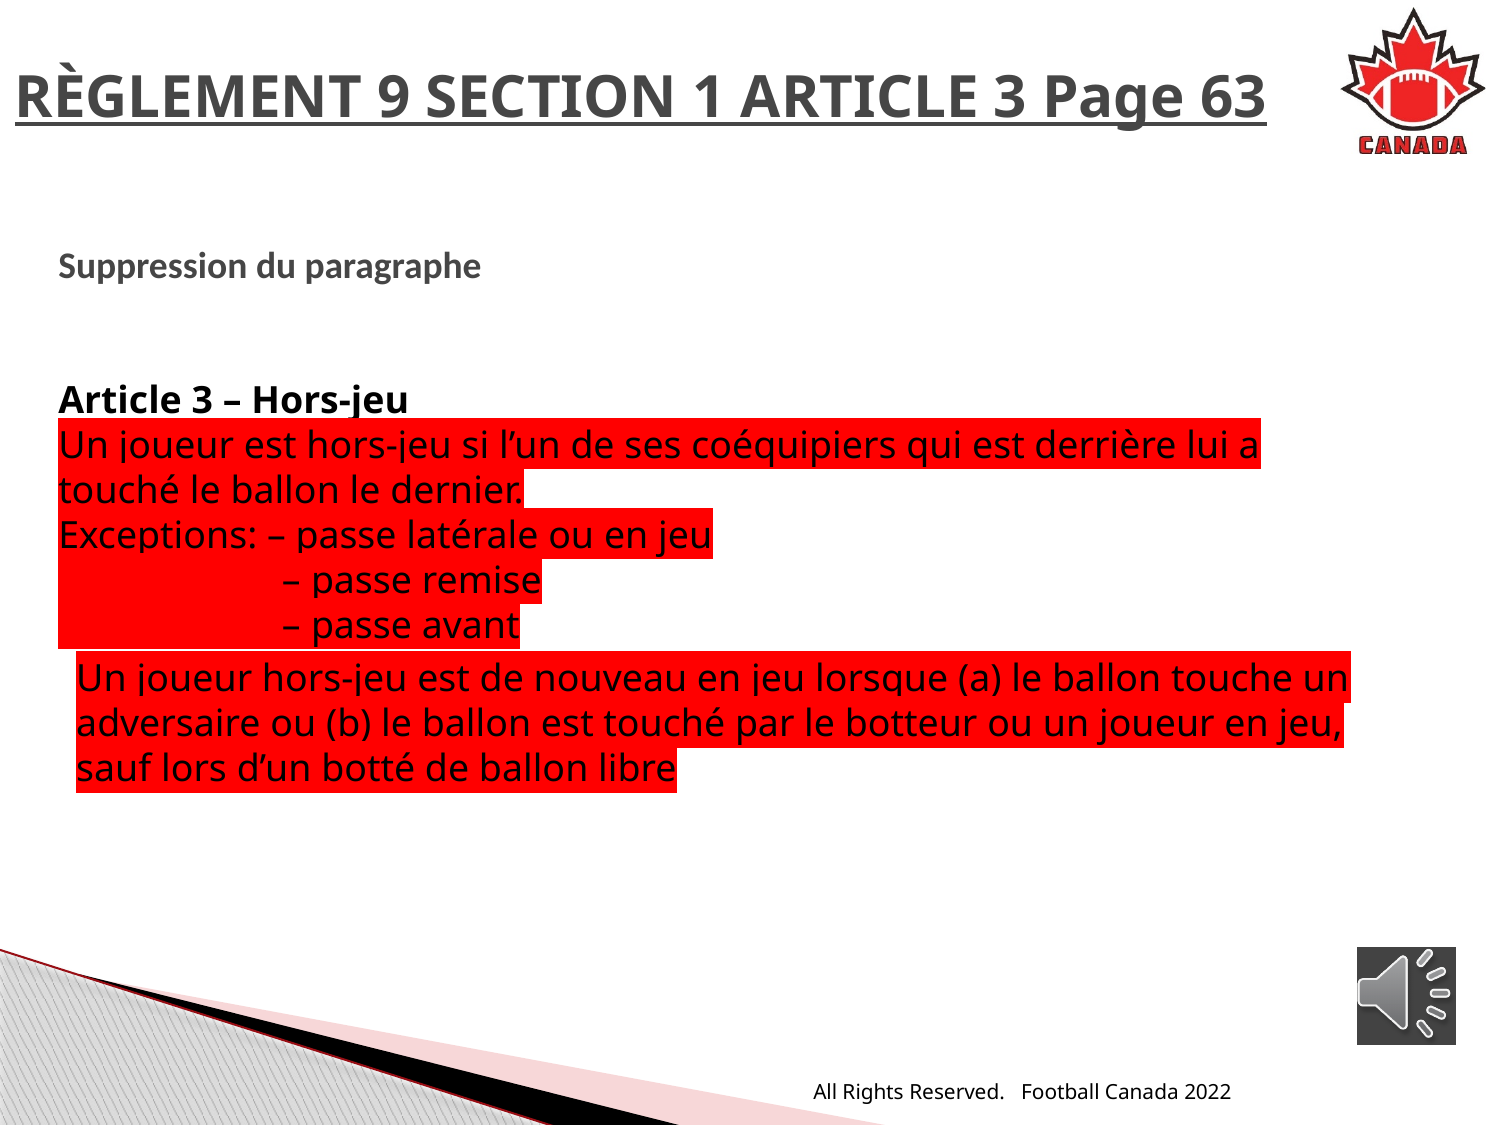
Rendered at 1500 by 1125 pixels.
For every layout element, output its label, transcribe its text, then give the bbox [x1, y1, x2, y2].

picture [1350, 7, 1486, 154]
title RÈGLEMENT 9 SECTION 1 ARTICLE 3 Page 63 [0, 0, 1350, 188]
footer All Rights Reserved. Football Canada 2022 [718, 1051, 1247, 1112]
picture [1356, 945, 1457, 1047]
list Suppression du paragraphe Article 3 – Hors-jeu Un joueur est hors-jeu si l’un de ses coéquipiers qui est derrière lui a touché le ballon le dernier. Exceptions: – passe latérale ou en jeu – passe remise – passe avant Un joueur hors-jeu est de nouveau en jeu lorsque (a) le ballon touche un adversaire ou (b) le ballon est touché par le botteur ou un joueur en jeu, sauf lors d’un botté de ballon libre [43, 233, 1394, 1082]
